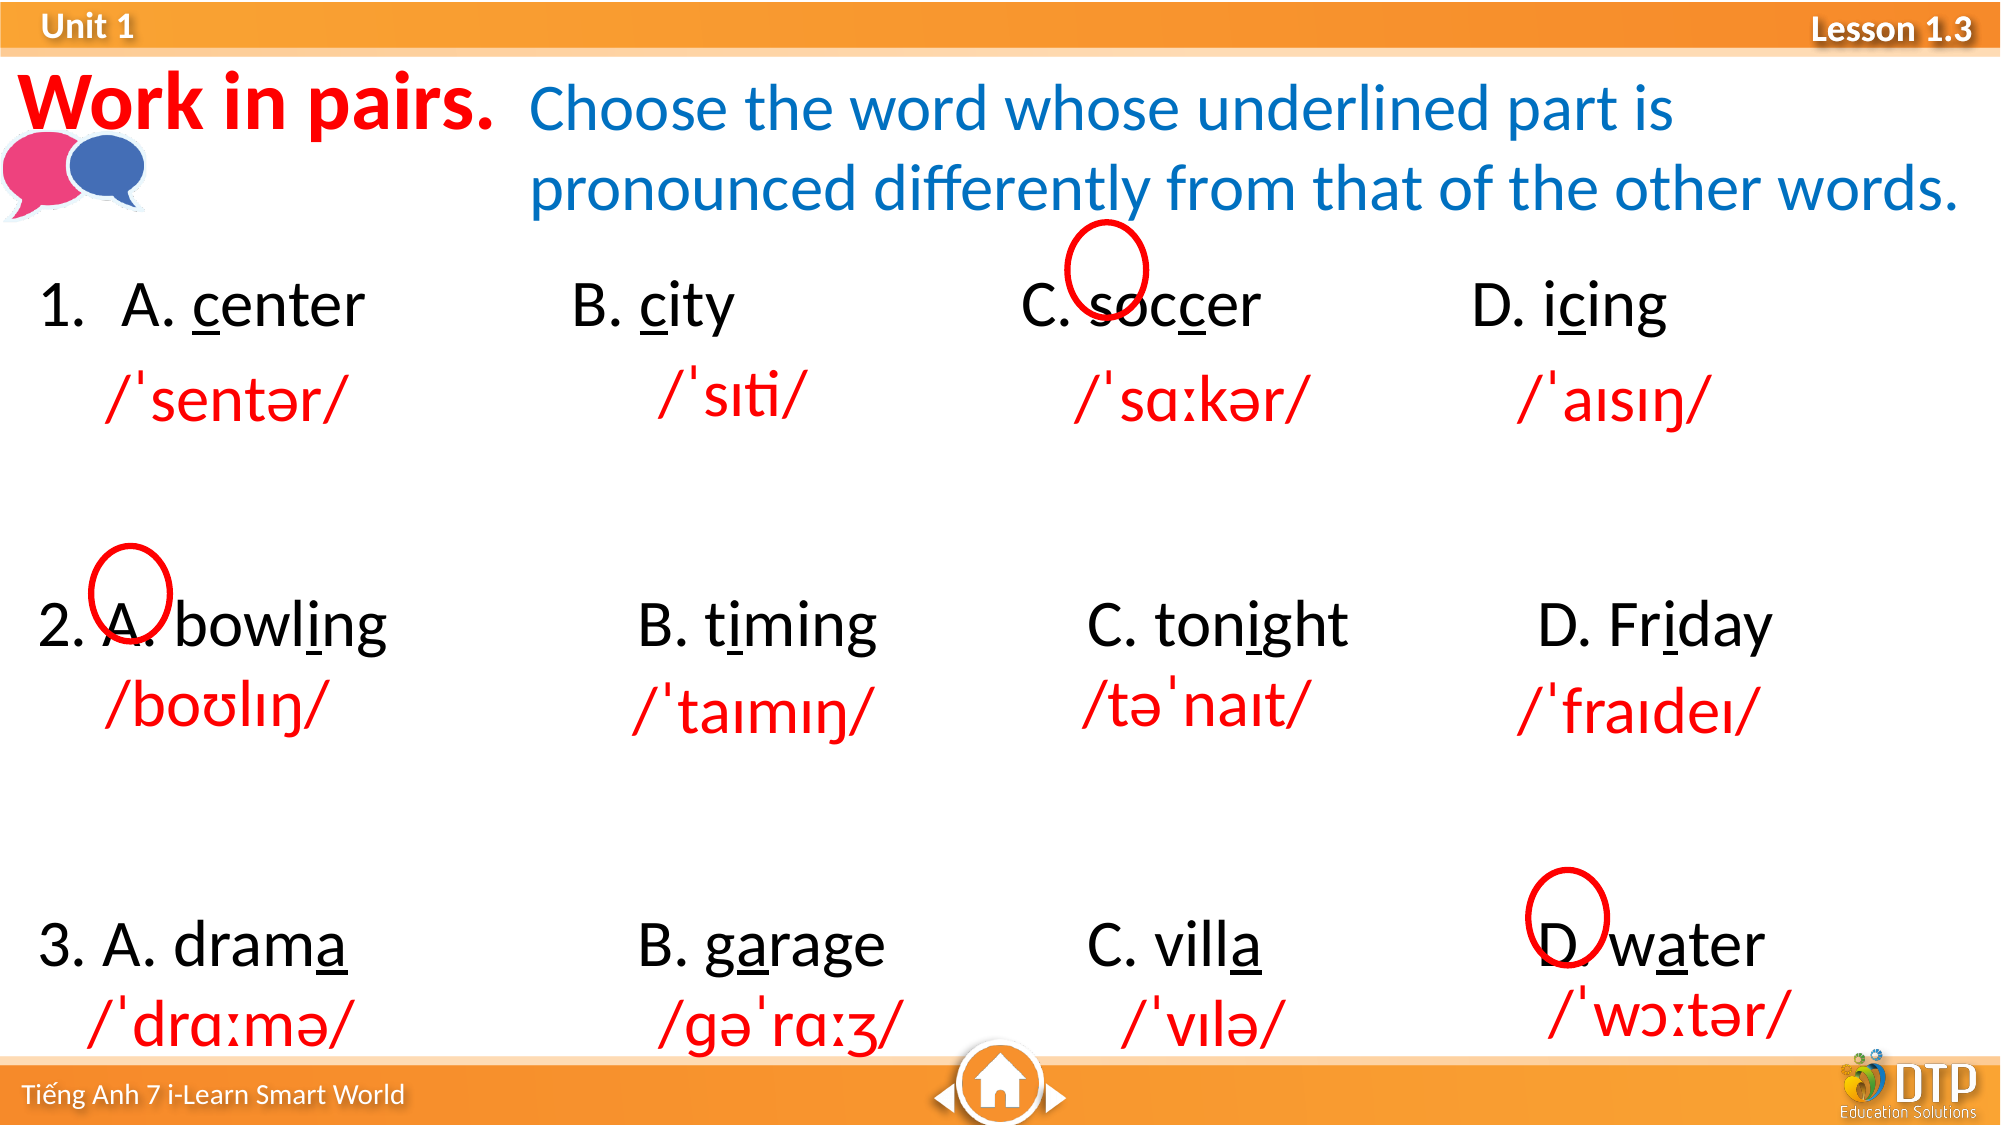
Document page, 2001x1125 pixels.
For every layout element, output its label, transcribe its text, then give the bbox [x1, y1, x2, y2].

text_box /ˈfraɪdeɪ/ [1503, 619, 1867, 755]
text_box /ˈdrɑːmə/ [72, 932, 437, 1067]
text_box /təˈnaɪt/ [1067, 612, 1431, 747]
text_box /ɡəˈrɑːʒ/ [643, 932, 1008, 1067]
text_box /ˈaɪsɪŋ/ [1503, 307, 1867, 443]
picture [0, 2, 2001, 1125]
text_box Choose the word whose underlined part is pronounced differently from that of the other words. [514, 56, 2000, 231]
text_box /ˈtaɪmɪŋ/ [618, 619, 982, 755]
text_box /ˈwɔːtər/ [1533, 922, 1898, 1057]
text_box [89, 543, 172, 612]
text_box /ˈvɪlə/ [1106, 932, 1471, 1067]
text_box Work in pairs. [2, 39, 513, 154]
text_box /ˈsɪti/ [643, 302, 1008, 438]
text_box /boʊlɪŋ/ [91, 612, 455, 747]
text_box [1526, 867, 1610, 946]
text_box [1065, 231, 1149, 307]
text_box /ˈsentər/ [91, 307, 455, 443]
text_box /ˈsɑːkər/ [1059, 307, 1423, 443]
text_box A. center B. city C. soccer D. icing 2. A. bowling B. timing C. tonight D. Friday 3. A. drama B. garage C. villa D. water [22, 172, 2000, 1125]
